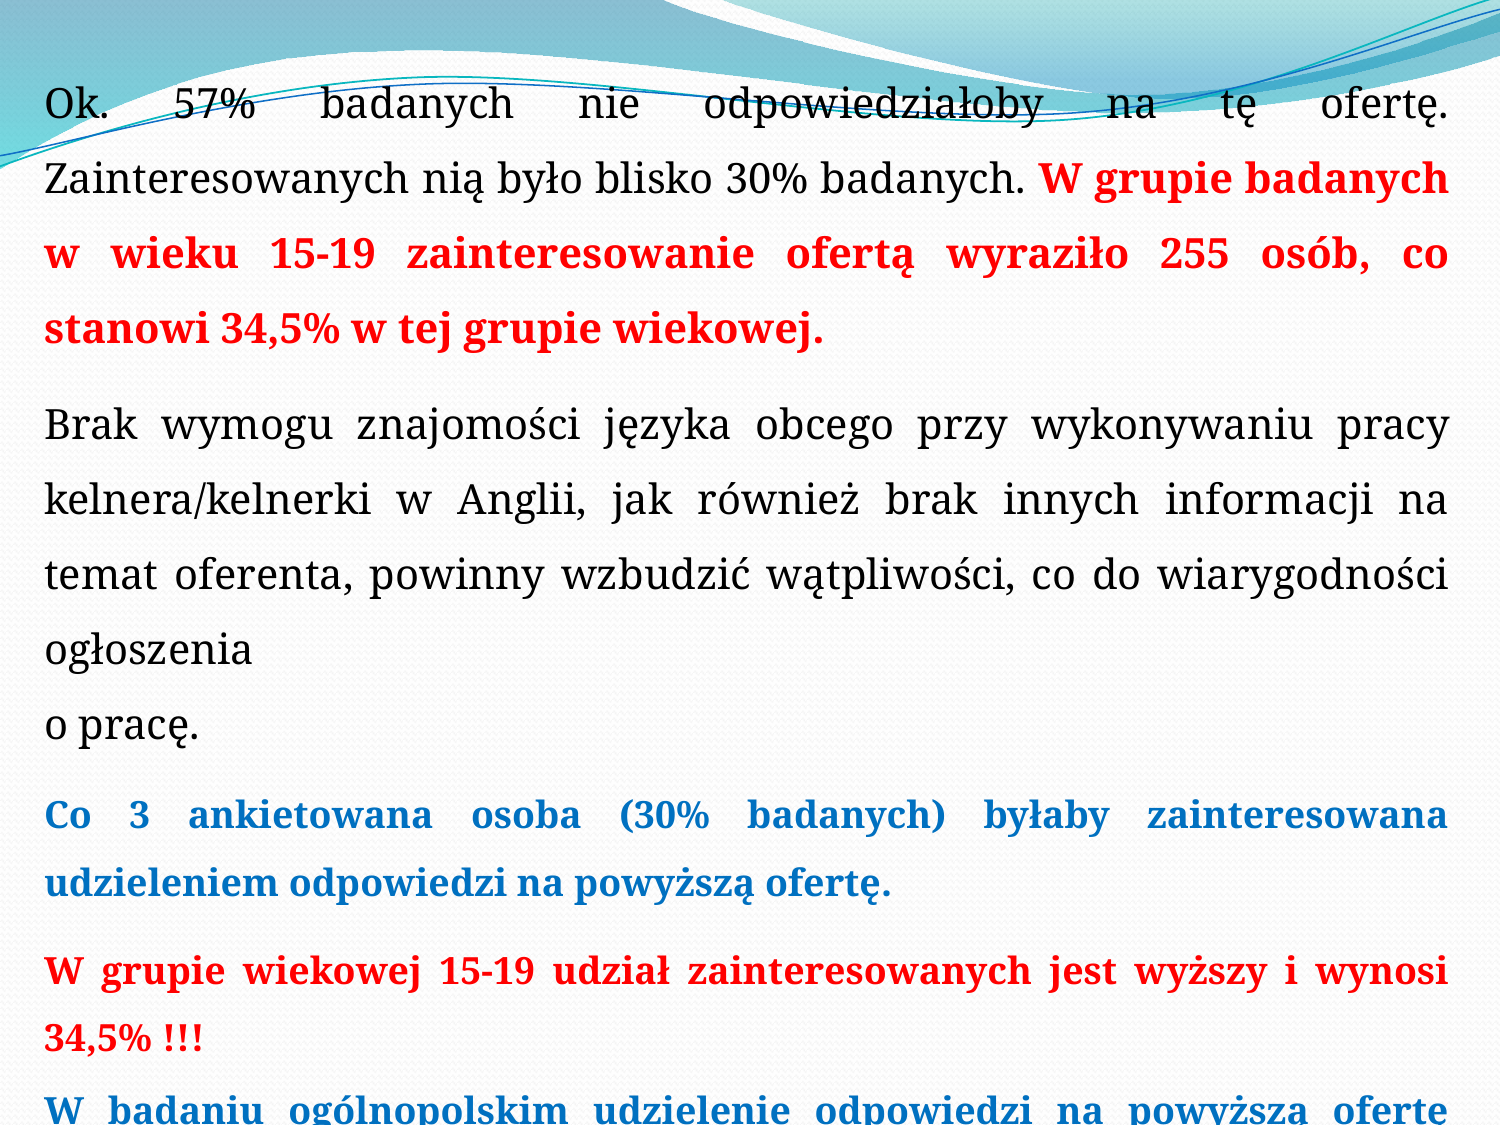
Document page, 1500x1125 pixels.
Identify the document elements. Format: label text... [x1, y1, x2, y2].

text_box Ok. 57% badanych nie odpowiedziałoby na tę ofertę. Zainteresowanych nią było blisko 30% badanych. W grupie badanych w wieku 15-19 zainteresowanie ofertą wyraziło 255 osób, co stanowi 34,5% w tej grupie wiekowej. Brak wymogu znajomości języka obcego przy wykonywaniu pracy kelnera/kelnerki w Anglii, jak również brak innych informacji na temat oferenta, powinny wzbudzić wątpliwości, co do wiarygodności ogłoszenia o pracę. Co 3 ankietowana osoba (30% badanych) byłaby zainteresowana udzieleniem odpowiedzi na powyższą ofertę. W grupie wiekowej 15-19 udział zainteresowanych jest wyższy i wynosi 34,5% !!! W badaniu ogólnopolskim udzielenie odpowiedzi na powyższą ofertę wskazało 12% ankietowanych [29, 44, 1465, 1125]
